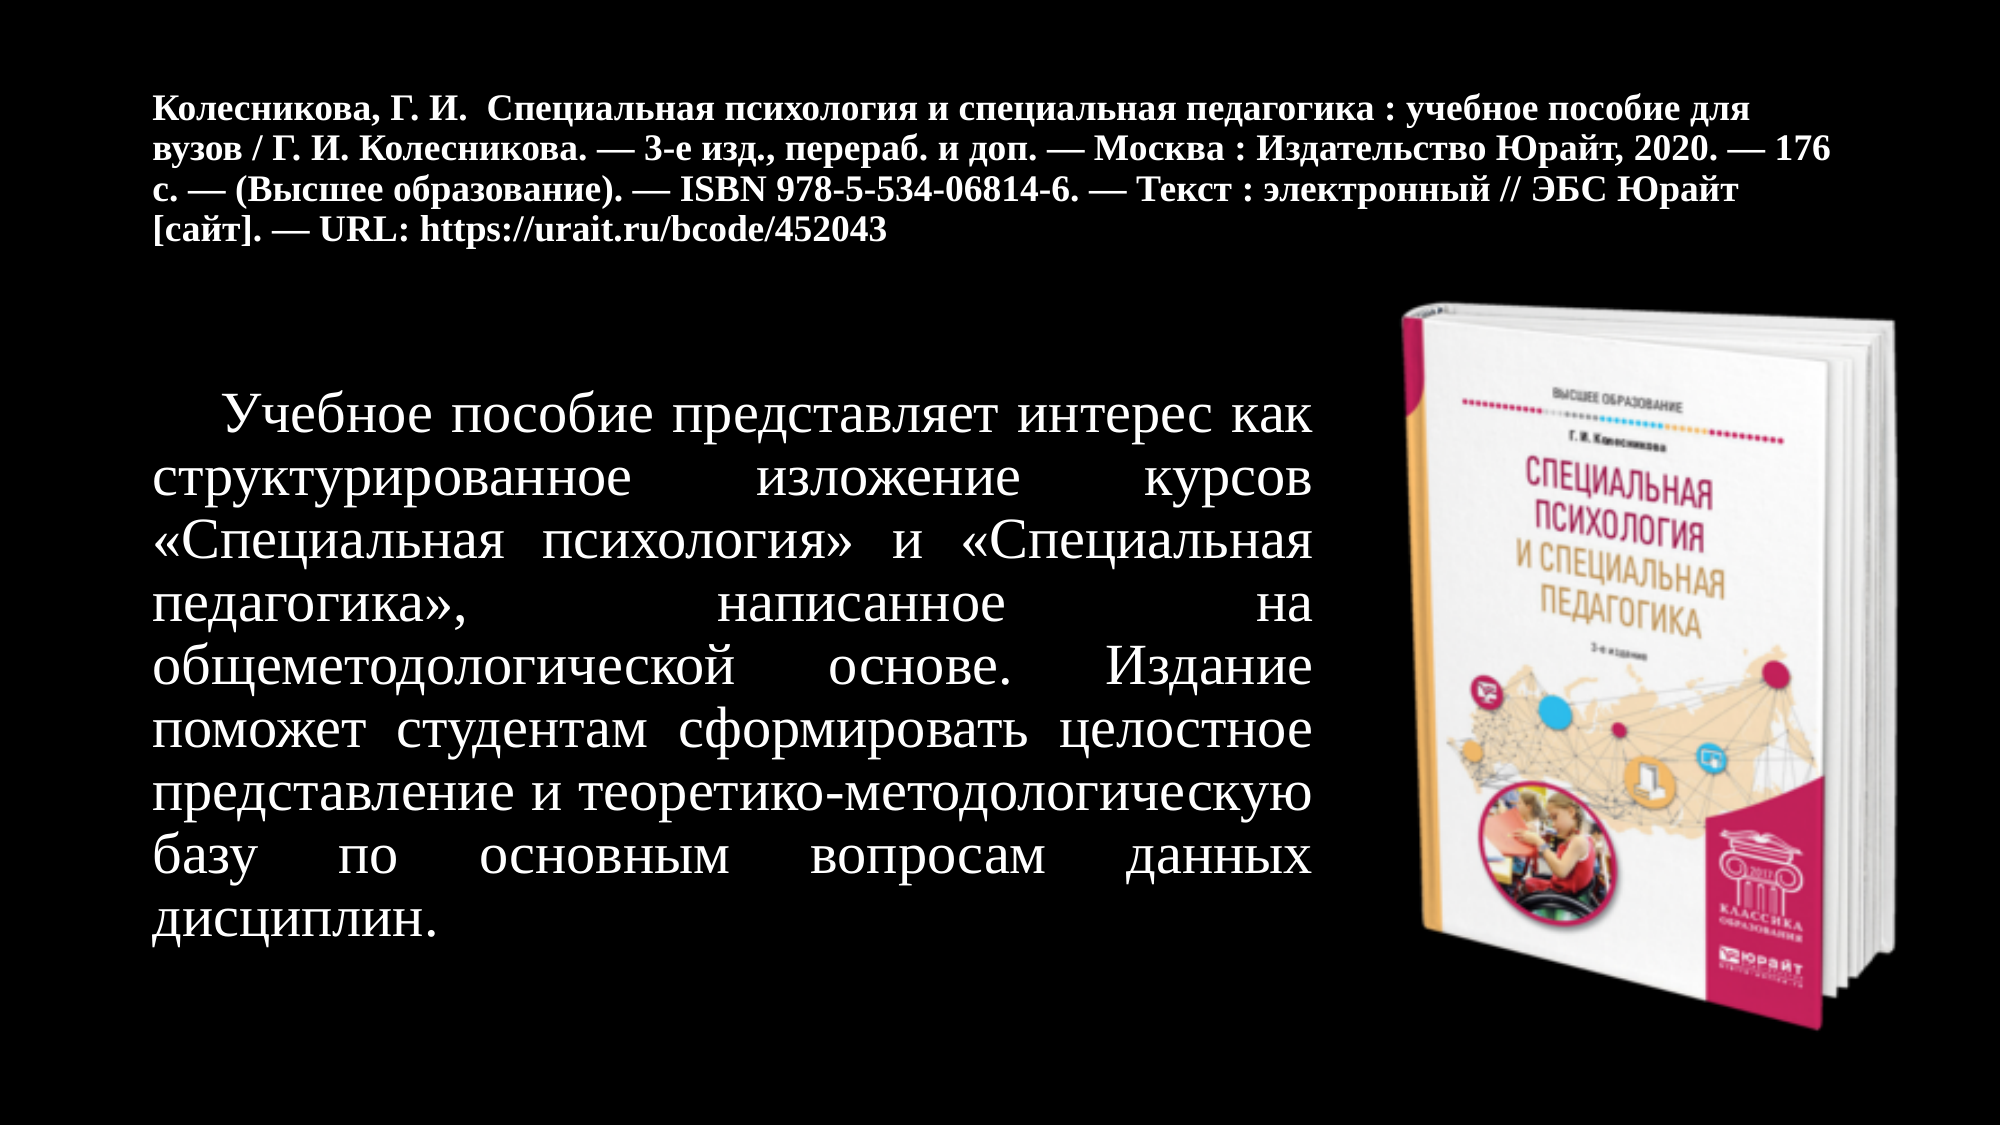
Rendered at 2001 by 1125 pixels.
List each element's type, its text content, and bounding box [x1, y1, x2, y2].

picture [1382, 263, 1918, 1063]
list Учебное пособие представляет интерес как структурированное изложение курсов «Специальная психология» и «Специальная педагогика», написанное на общеметодологической основе. Издание поможет студентам сформировать целостное представление и теоретико-методологическую базу по основным вопросам данных дисциплин. [137, 375, 1329, 1014]
title Колесникова, Г. И. Специальная психология и специальная педагогика : учебное пособие для вузов / Г. И. Колесникова. — 3-е изд., перераб. и доп. — Москва : Издательство Юрайт, 2020. — 176 с. — (Высшее образование). — ISBN 978-5-534-06814-6. — Текст : электронный // ЭБС Юрайт [сайт]. — URL: https://urait.ru/bcode/452043 [137, 59, 1863, 278]
